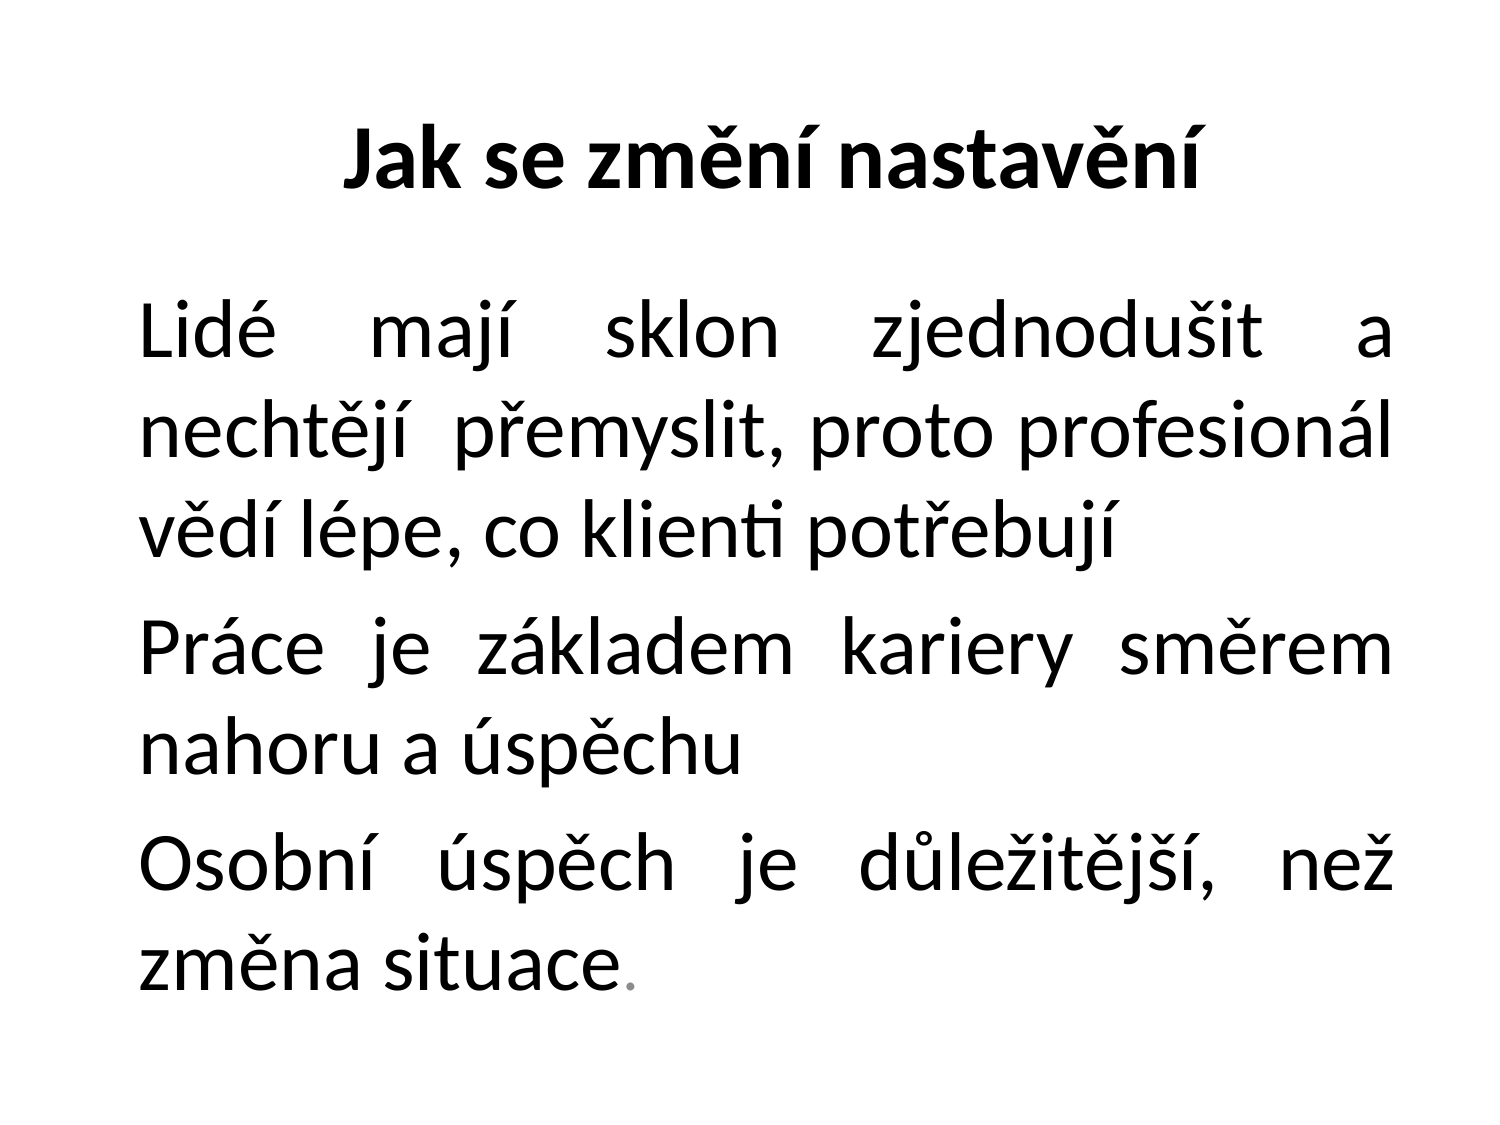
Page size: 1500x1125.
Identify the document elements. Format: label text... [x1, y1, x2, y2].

subtitle Lidé mají sklon zjednodušit a nechtějí přemyslit, proto profesionál vědí lépe, co klienti potřebují Práce je základem kariery směrem nahoru a úspěchu Osobní úspěch je důležitější, než změna situace. [123, 267, 1412, 1035]
title Jak se změní nastavění [135, 30, 1411, 267]
